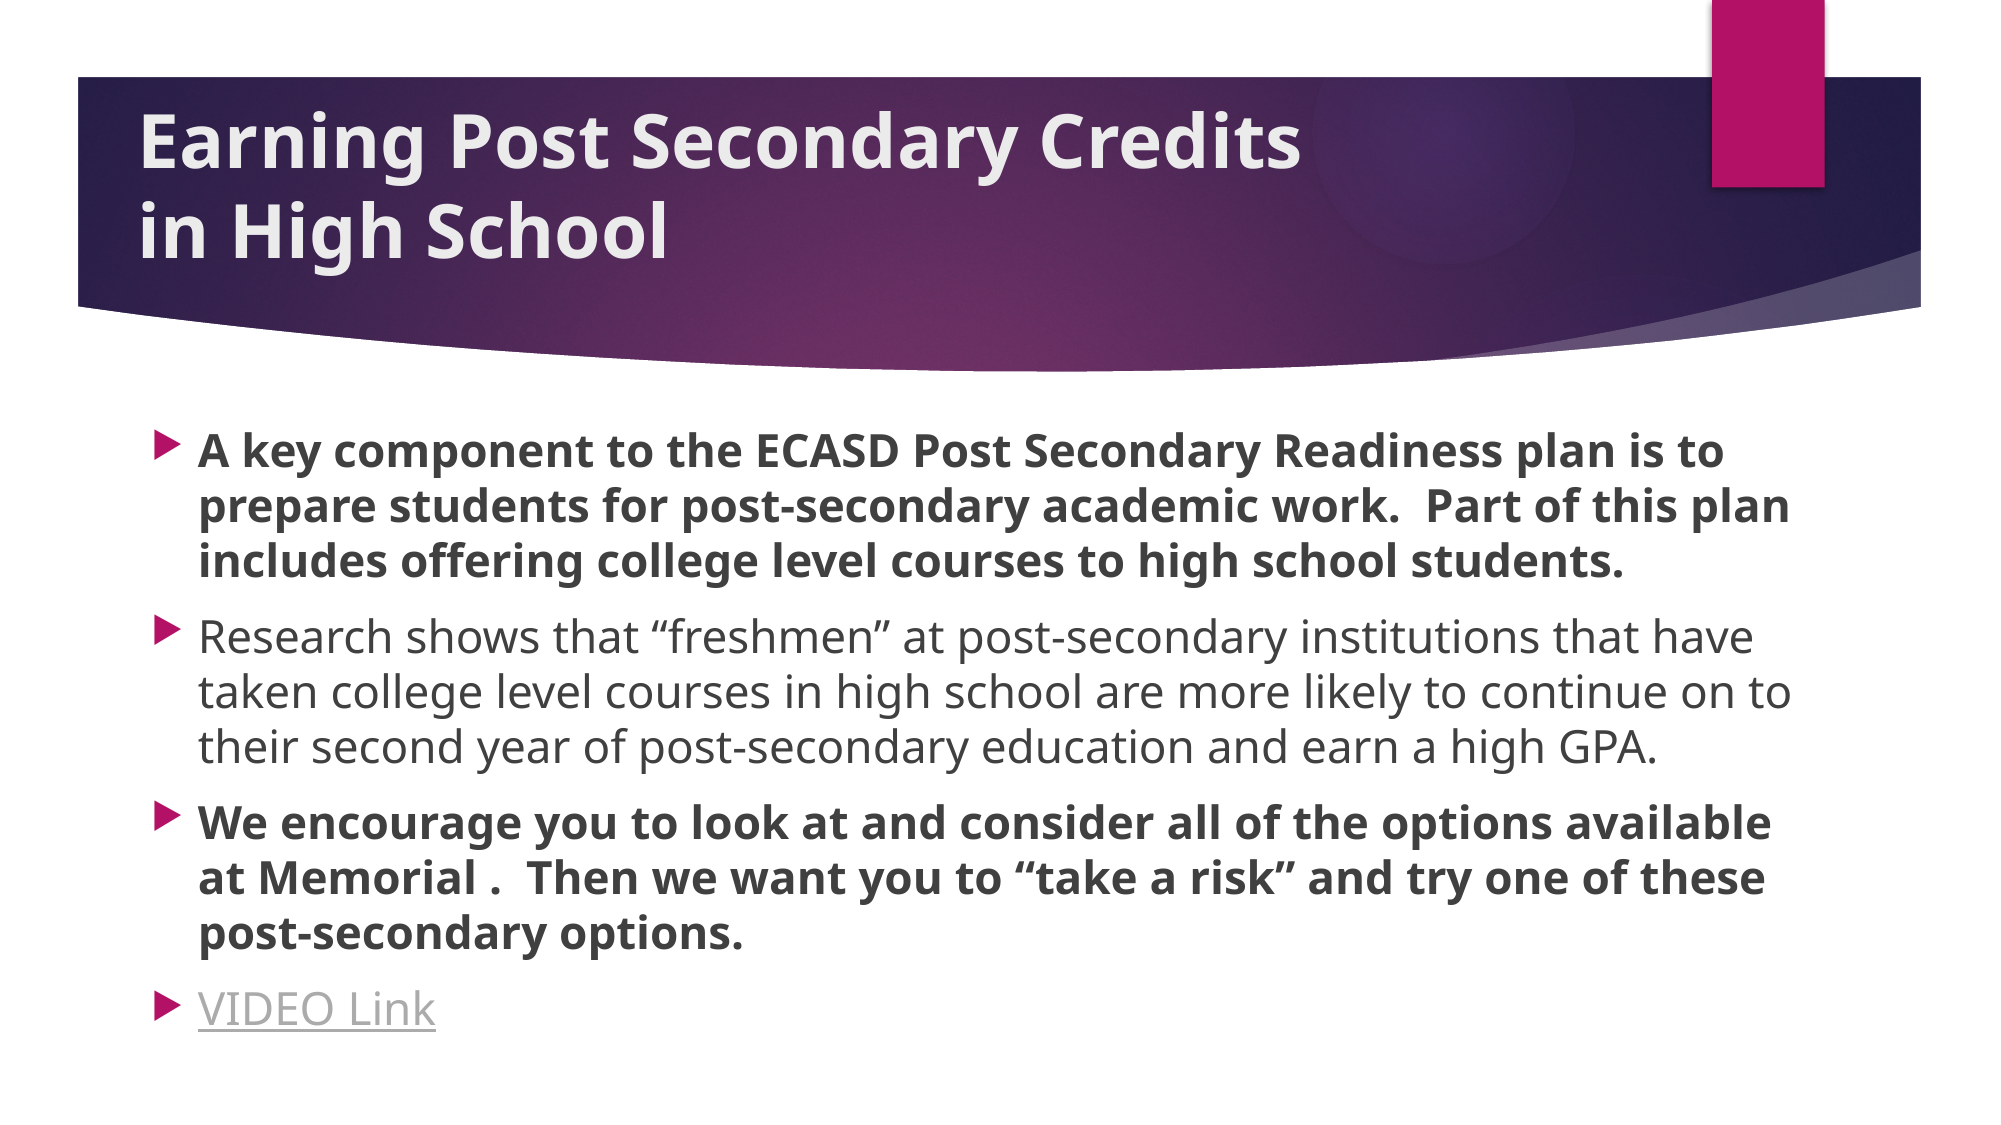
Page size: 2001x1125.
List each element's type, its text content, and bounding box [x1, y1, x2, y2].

title Earning Post Secondary Credits in High School [122, 99, 1369, 268]
list A key component to the ECASD Post Secondary Readiness plan is to prepare students for post-secondary academic work. Part of this plan includes offering college level courses to high school students. Research shows that “freshmen” at post-secondary institutions that have taken college level courses in high school are more likely to continue on to their second year of post-secondary education and earn a high GPA. We encourage you to look at and consider all of the options available at Memorial . Then we want you to “take a risk” and try one of these post-secondary options. VIDEO Link [61, 414, 1822, 975]
